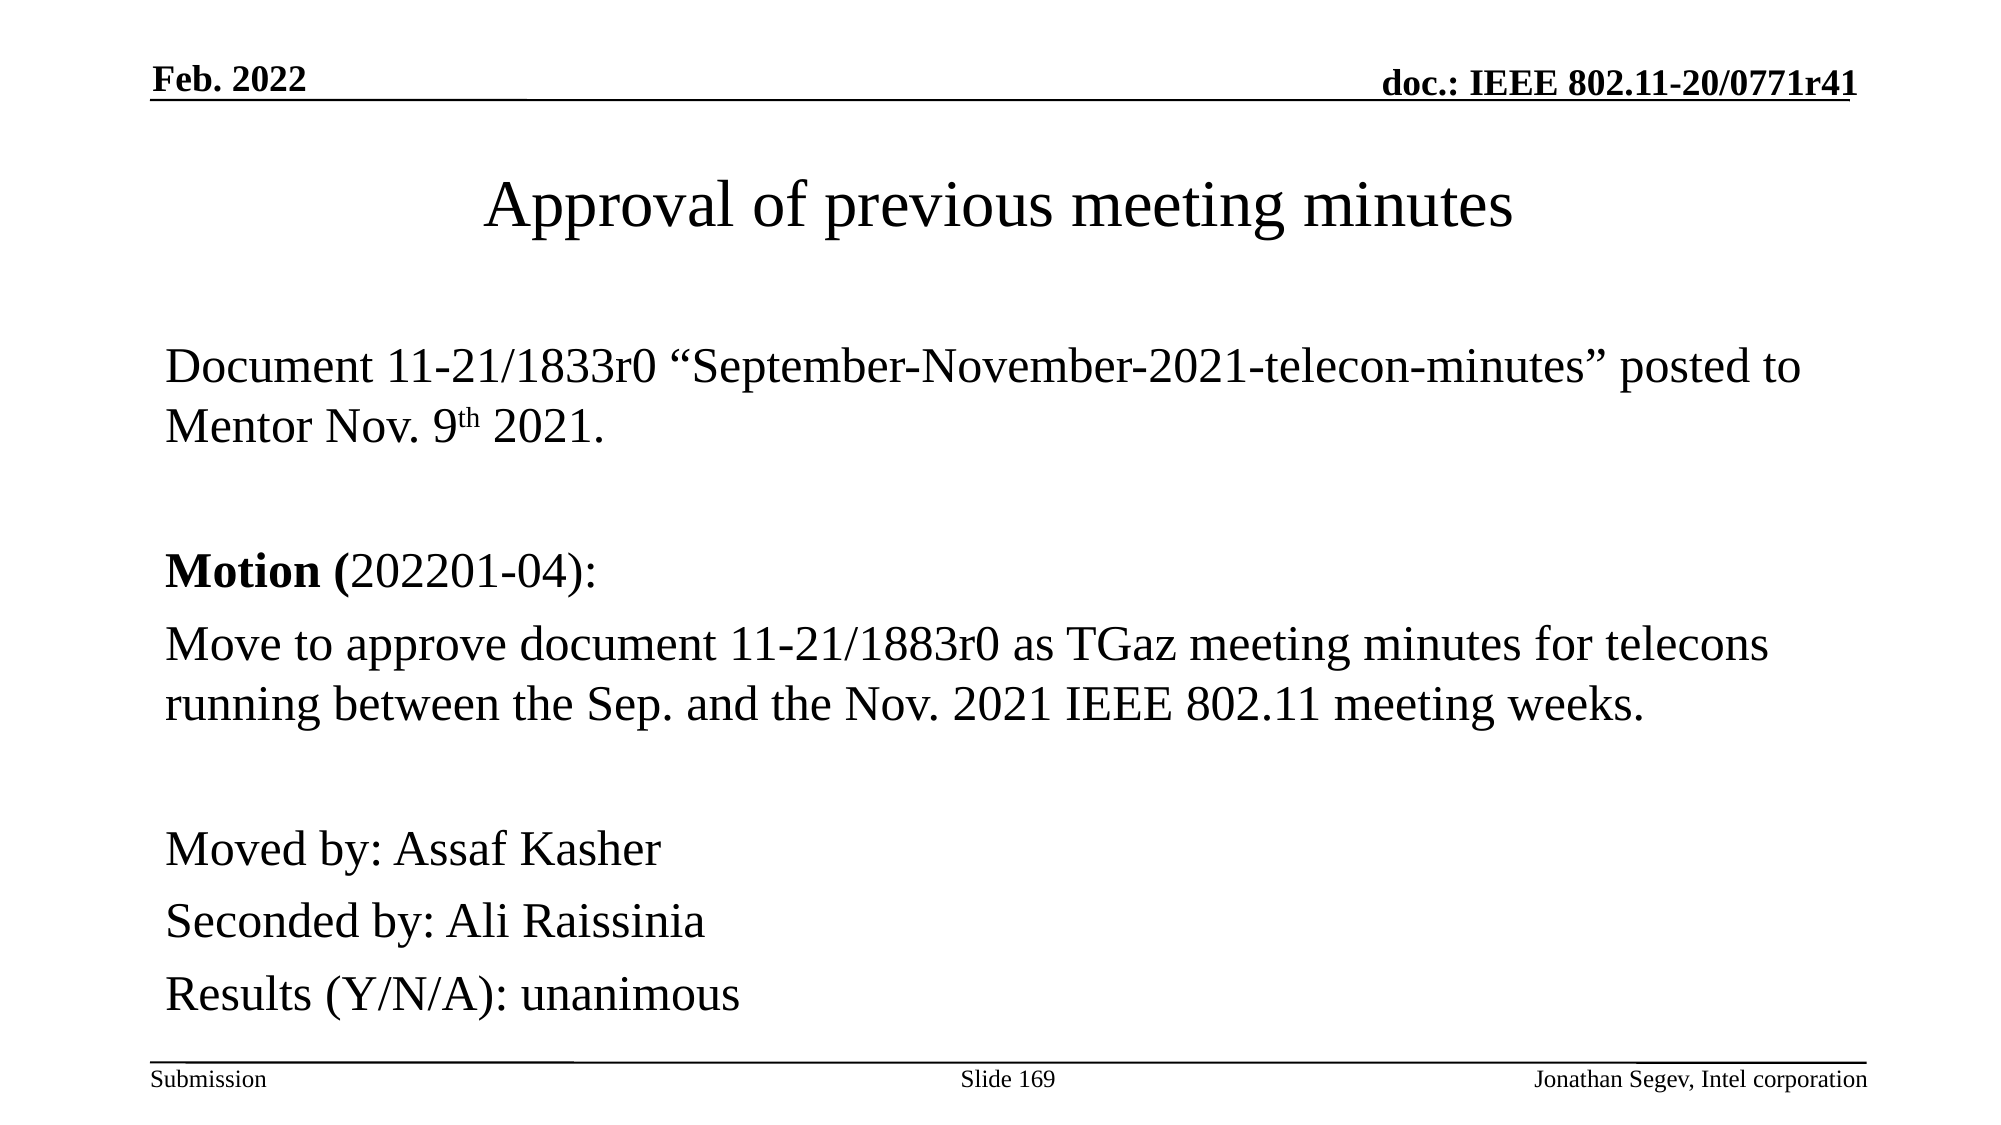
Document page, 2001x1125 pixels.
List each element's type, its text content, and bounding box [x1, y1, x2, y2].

footer Jonathan Segev, Intel corporation [1171, 1061, 1869, 1093]
title Approval of previous meeting minutes [149, 112, 1850, 288]
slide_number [152, 54, 563, 100]
list Document 11-21/1833r0 “September-November-2021-telecon-minutes” posted to Mentor Nov. 9th 2021. Motion (202201-04): Move to approve document 11-21/1883r0 as TGaz meeting minutes for telecons running between the Sep. and the Nov. 2021 IEEE 802.11 meeting weeks. Moved by: Assaf Kasher Seconded by: Ali Raissinia Results (Y/N/A): unanimous [149, 324, 1850, 1000]
slide_number Slide 169 [950, 1061, 1067, 1123]
